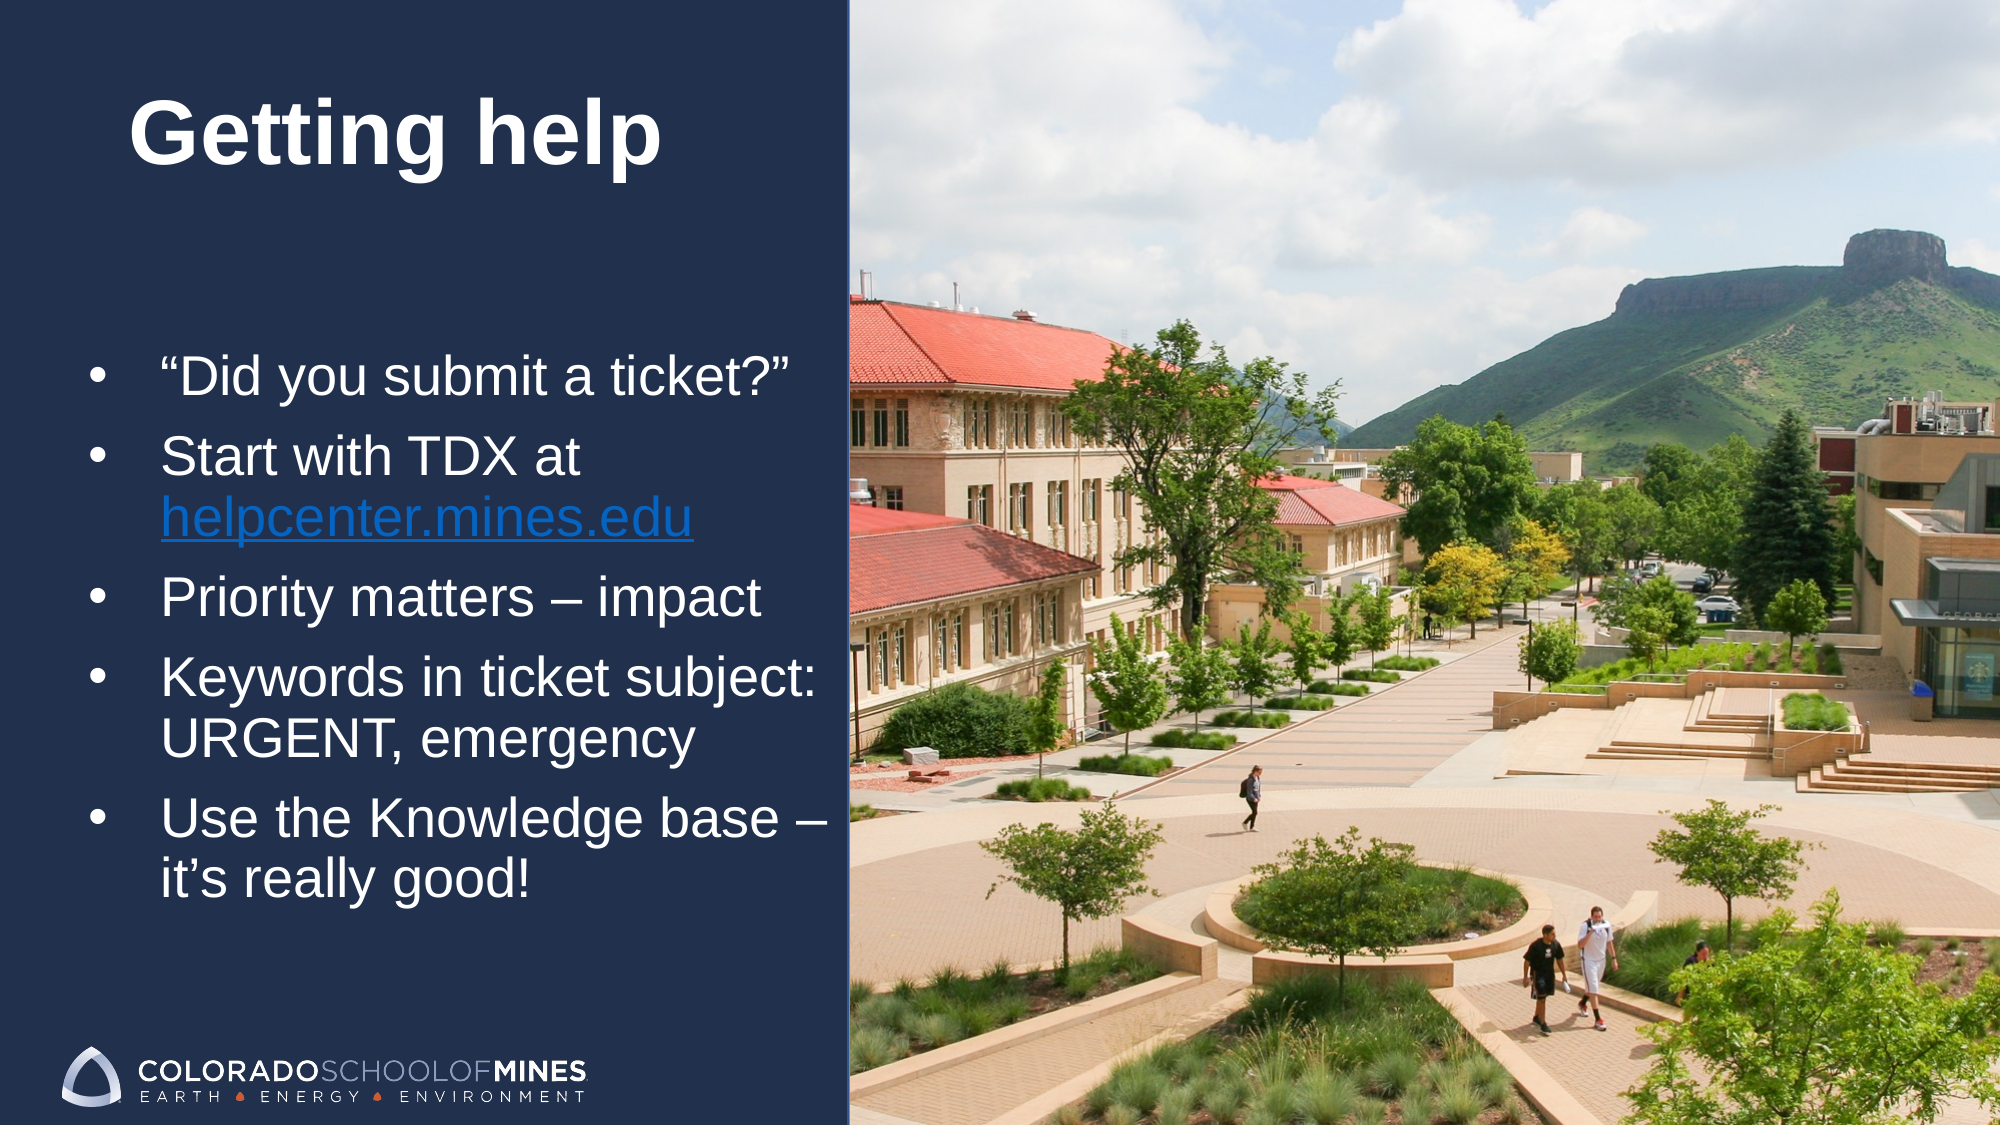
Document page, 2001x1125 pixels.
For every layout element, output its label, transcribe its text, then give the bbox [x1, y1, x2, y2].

picture [850, 0, 2000, 1125]
title Getting help [73, 77, 719, 339]
picture [62, 1046, 588, 1107]
list “Did you submit a ticket?” Start with TDX at helpcenter.mines.edu Priority matters – impact Keywords in ticket subject: URGENT, emergency Use the Knowledge base – it’s really good! [73, 339, 850, 966]
